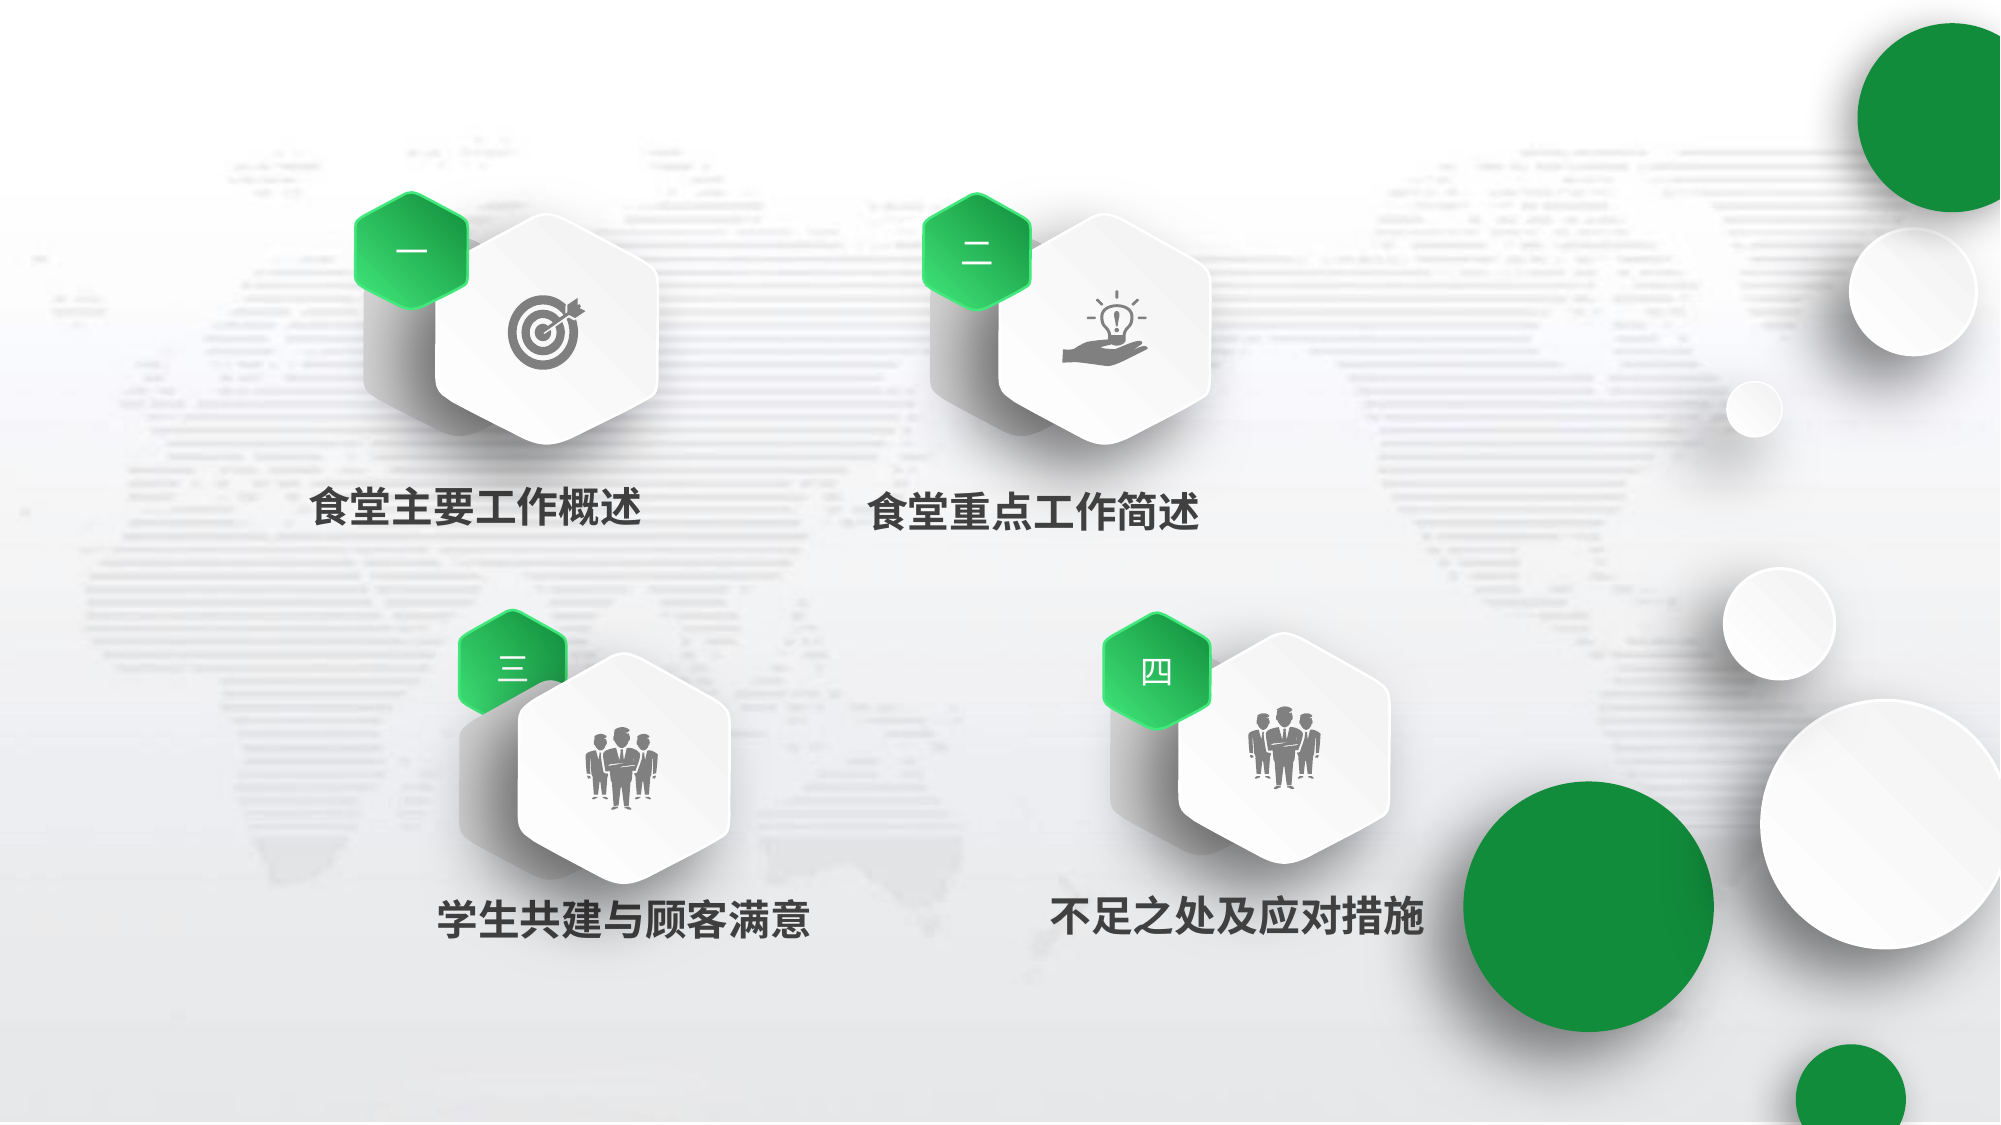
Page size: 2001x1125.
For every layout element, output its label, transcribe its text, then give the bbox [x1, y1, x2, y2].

text_box 学生共建与顾客满意 [633, 886, 885, 952]
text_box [1209, 533, 2000, 857]
text_box 学生共建与顾客满意 [364, 886, 556, 952]
text_box [1462, 866, 1709, 1033]
text_box [516, 651, 732, 885]
text_box 食堂重点工作简述 [773, 477, 1294, 543]
text_box 食堂主要工作概述 [176, 473, 774, 538]
text_box 三 [457, 607, 569, 705]
text_box [585, 727, 658, 810]
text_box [354, 192, 1211, 444]
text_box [1046, 612, 1429, 949]
picture [0, 0, 2000, 1122]
